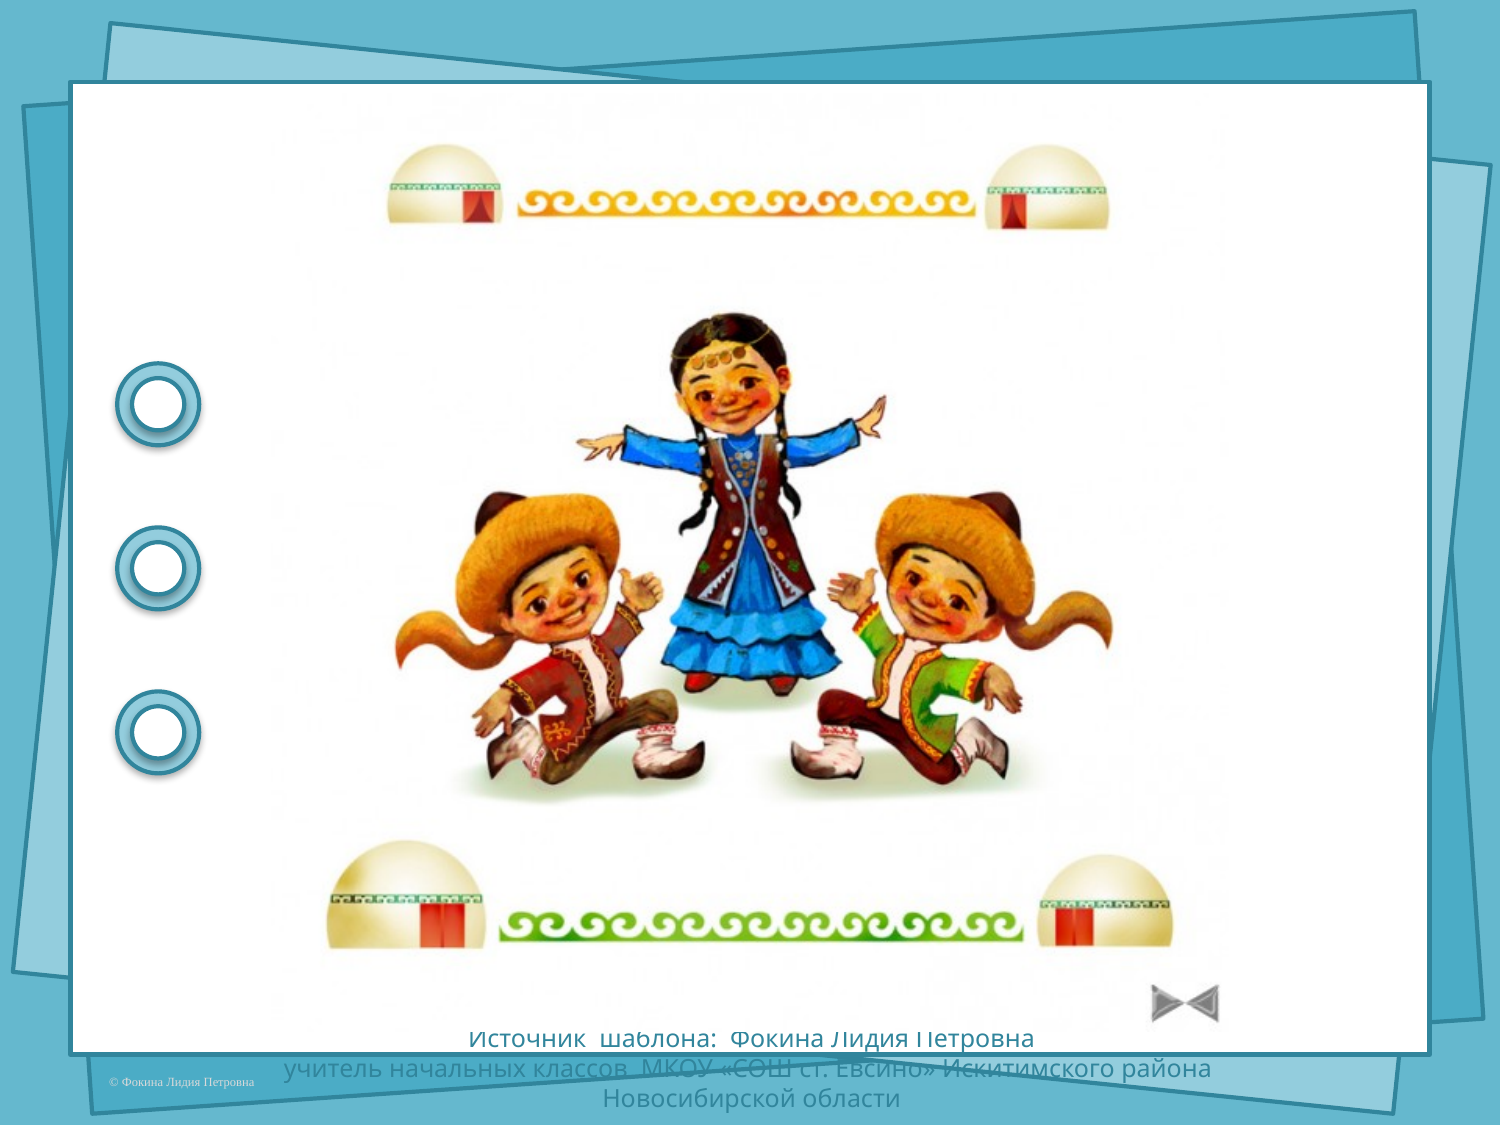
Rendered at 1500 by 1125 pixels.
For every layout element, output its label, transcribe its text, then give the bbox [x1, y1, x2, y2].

picture [270, 93, 1230, 1032]
text_box Источник шаблона: Фокина Лидия Петровна учитель начальных классов МКОУ «СОШ ст. Евсино» Искитимского района Новосибирской области [217, 1015, 1287, 1121]
